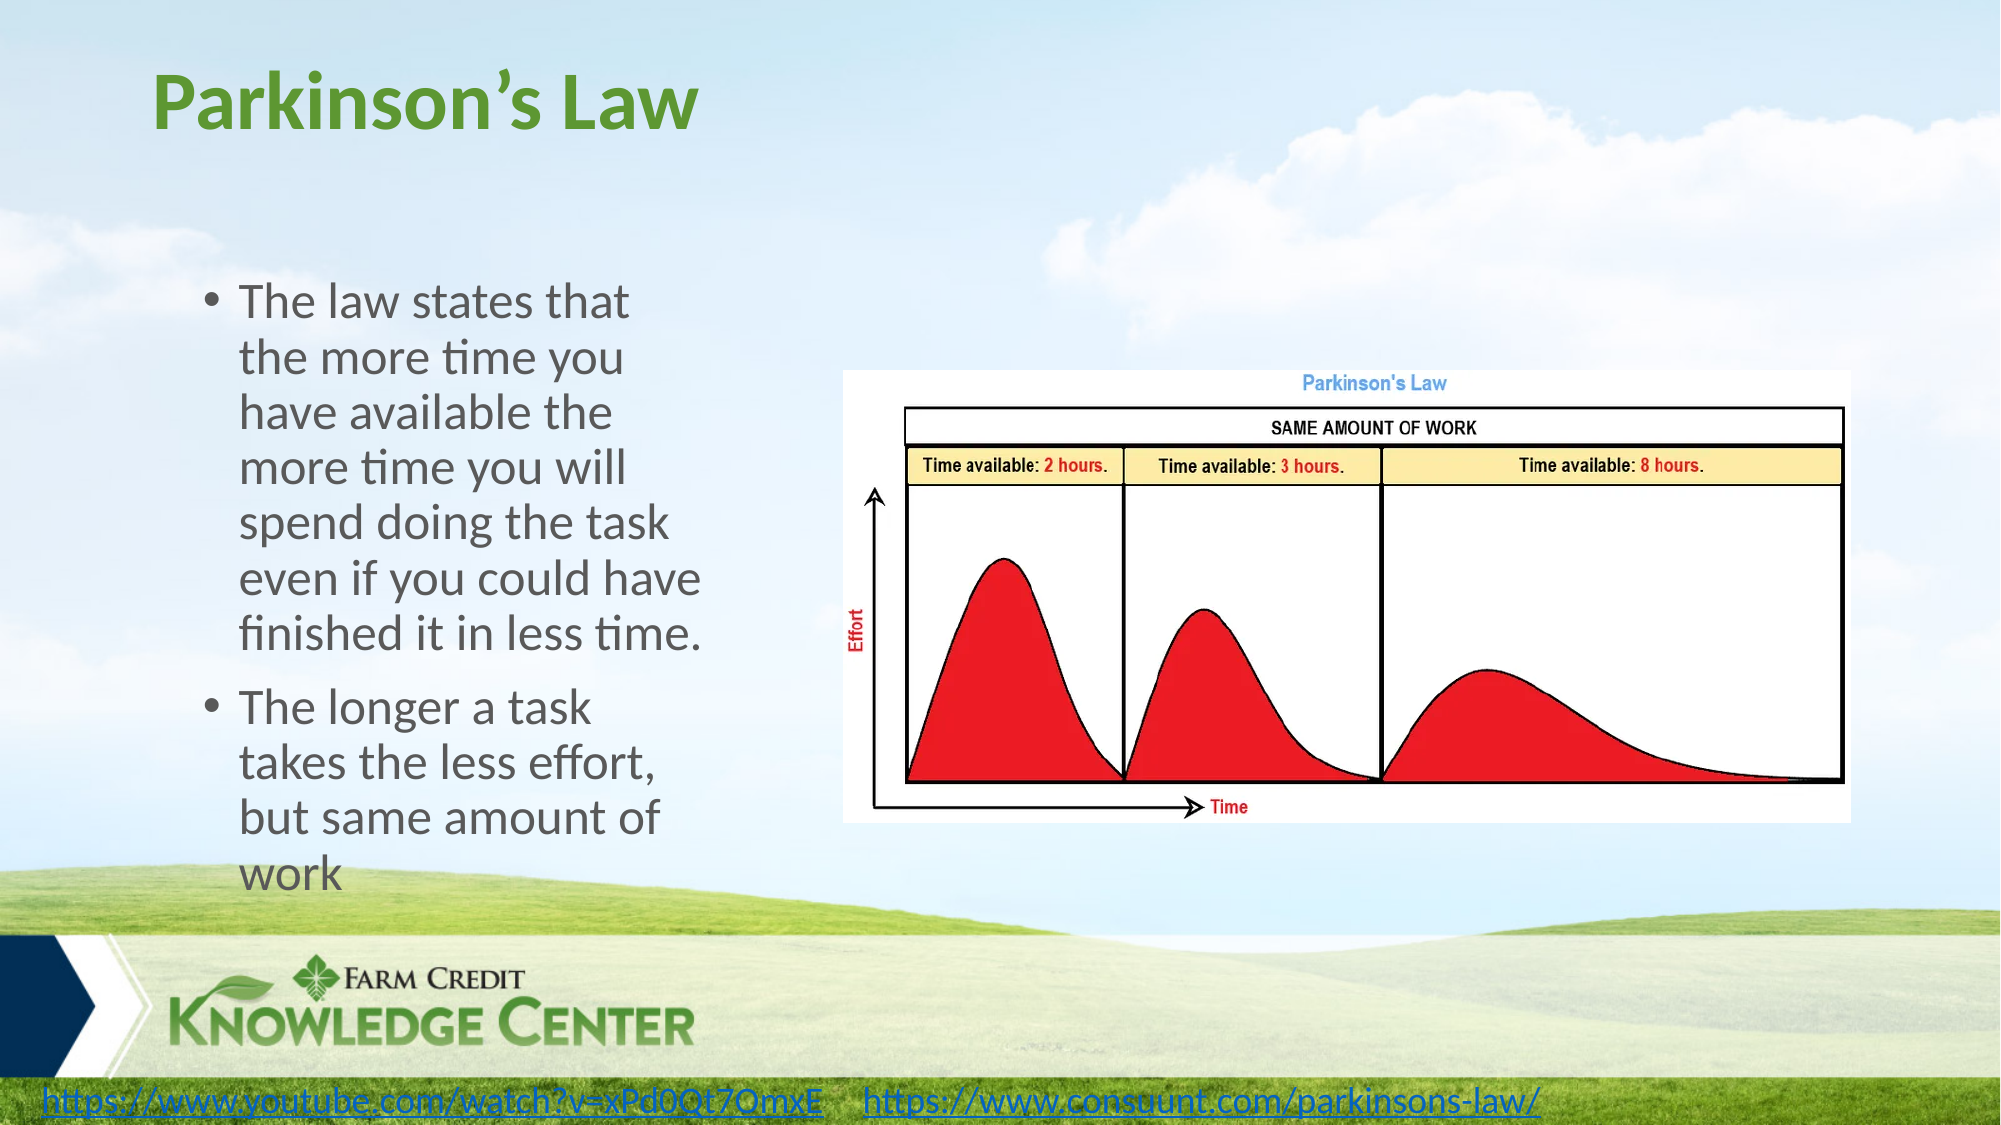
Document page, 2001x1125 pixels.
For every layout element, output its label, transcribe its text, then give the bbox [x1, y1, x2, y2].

list The law states that the more time you have available the more time you will spend doing the task even if you could have finished it in less time. The longer a task takes the less effort, but same amount of work [187, 267, 720, 927]
text_box https://www.consuunt.com/parkinsons-law/ [847, 1068, 1557, 1125]
text_box https://www.youtube.com/watch?v=xPd0Qt7OmxE [26, 1068, 840, 1125]
title Parkinson’s Law [137, 59, 1863, 238]
picture [0, 0, 2001, 1125]
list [843, 370, 1851, 824]
